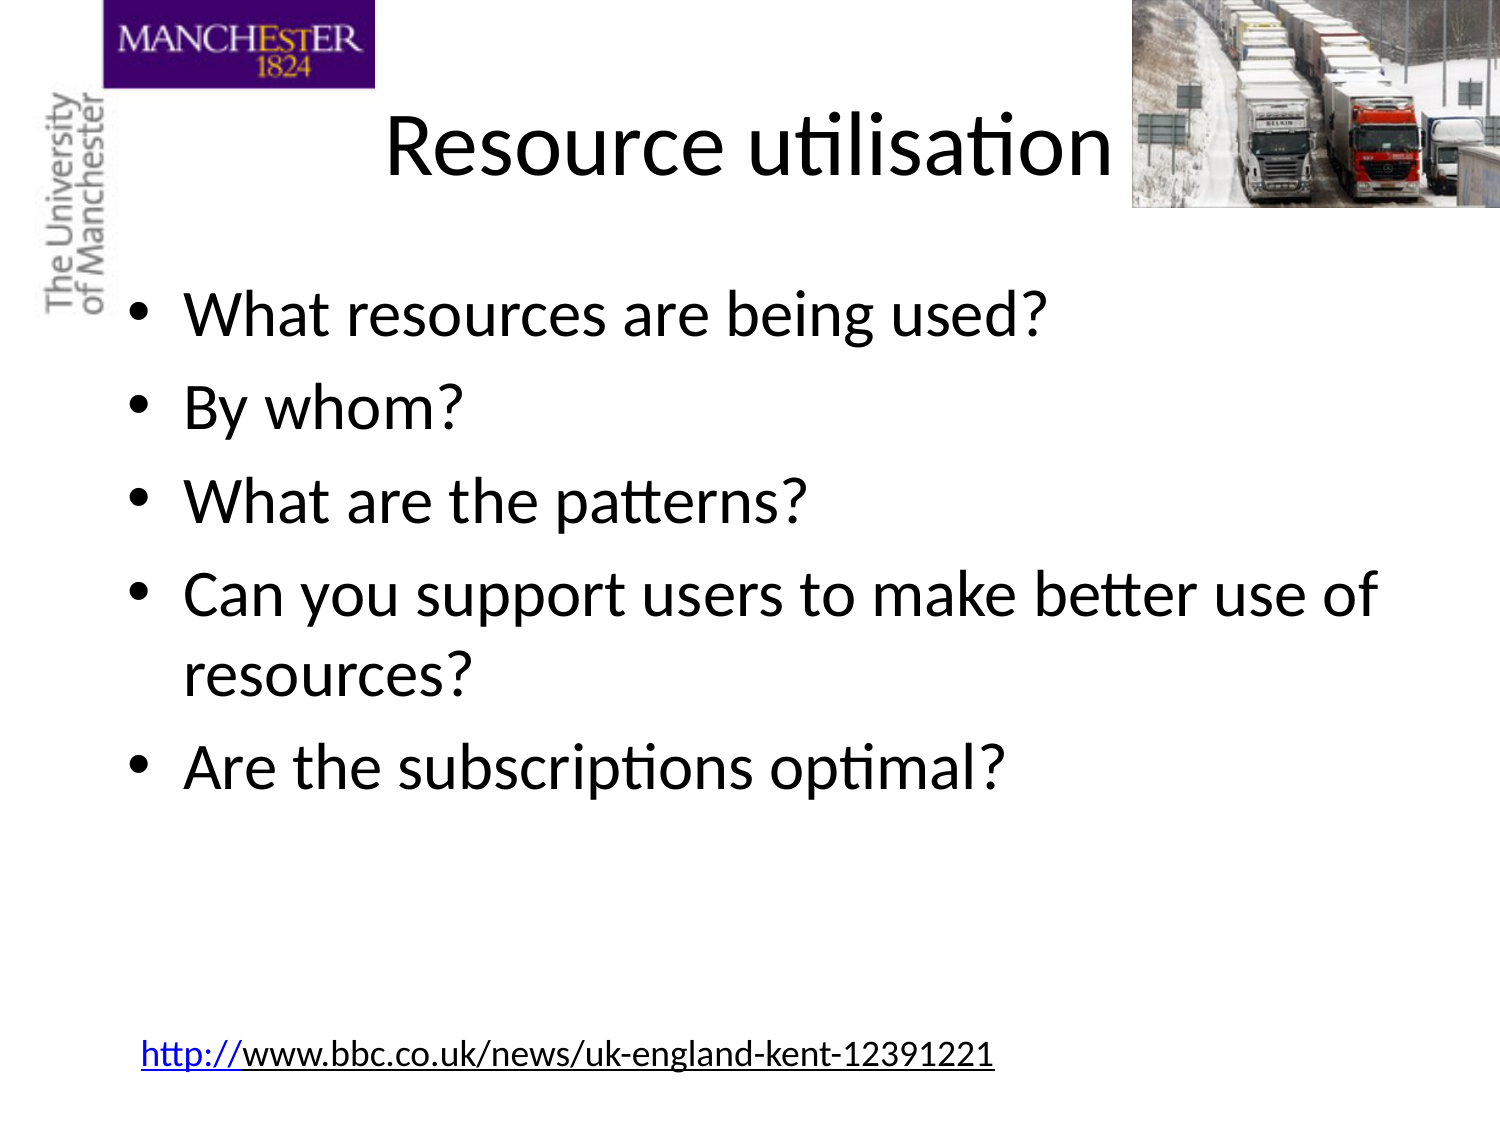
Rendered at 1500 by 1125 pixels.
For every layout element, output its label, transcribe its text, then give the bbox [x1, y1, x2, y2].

picture [1132, 0, 1500, 209]
picture [2, 0, 375, 319]
title Resource utilisation [75, 45, 1425, 233]
list What resources are being used? By whom? What are the patterns? Can you support users to make better use of resources? Are the subscriptions optimal? [112, 262, 1425, 1005]
text_box http://www.bbc.co.uk/news/uk-england-kent-12391221 [125, 1021, 1019, 1082]
